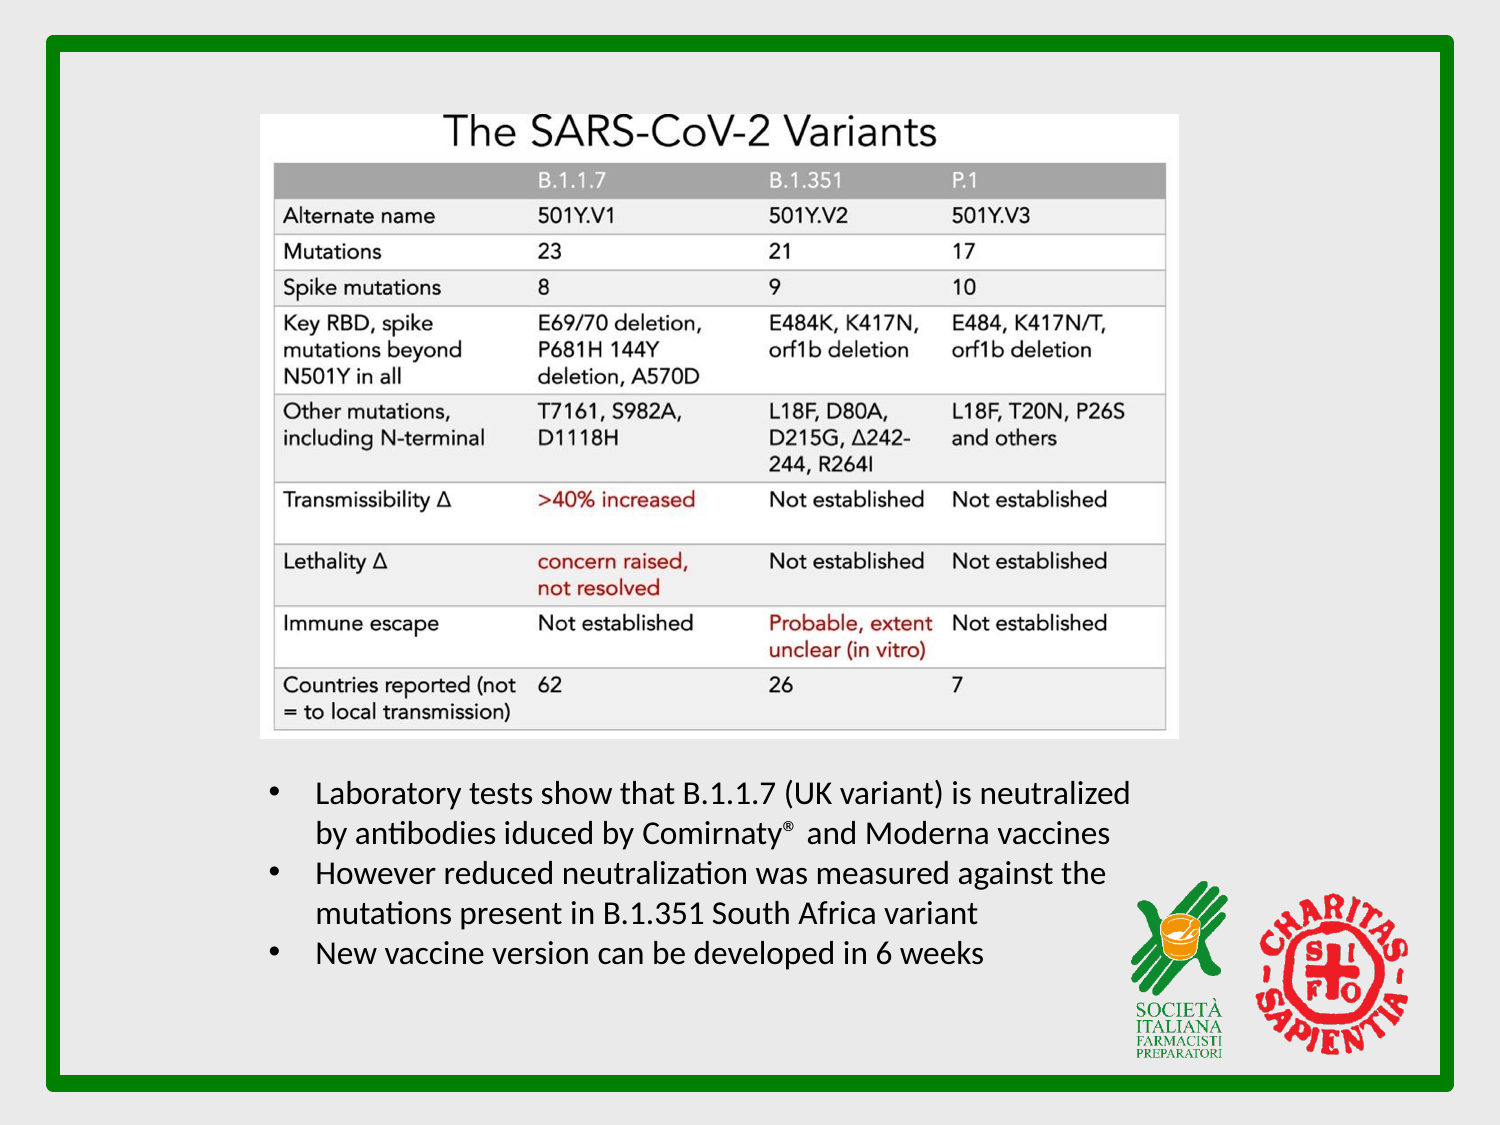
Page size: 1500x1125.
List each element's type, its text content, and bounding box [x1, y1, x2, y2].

picture [1110, 873, 1247, 1065]
text_box Laboratory tests show that B.1.1.7 (UK variant) is neutralized by antibodies iduced by Comirnaty® and Moderna vaccines However reduced neutralization was measured against the mutations present in B.1.351 South Africa variant New vaccine version can be developed in 6 weeks [253, 764, 1159, 979]
text_box [51, 41, 1449, 1084]
picture [260, 114, 1179, 739]
picture [1254, 892, 1409, 1056]
